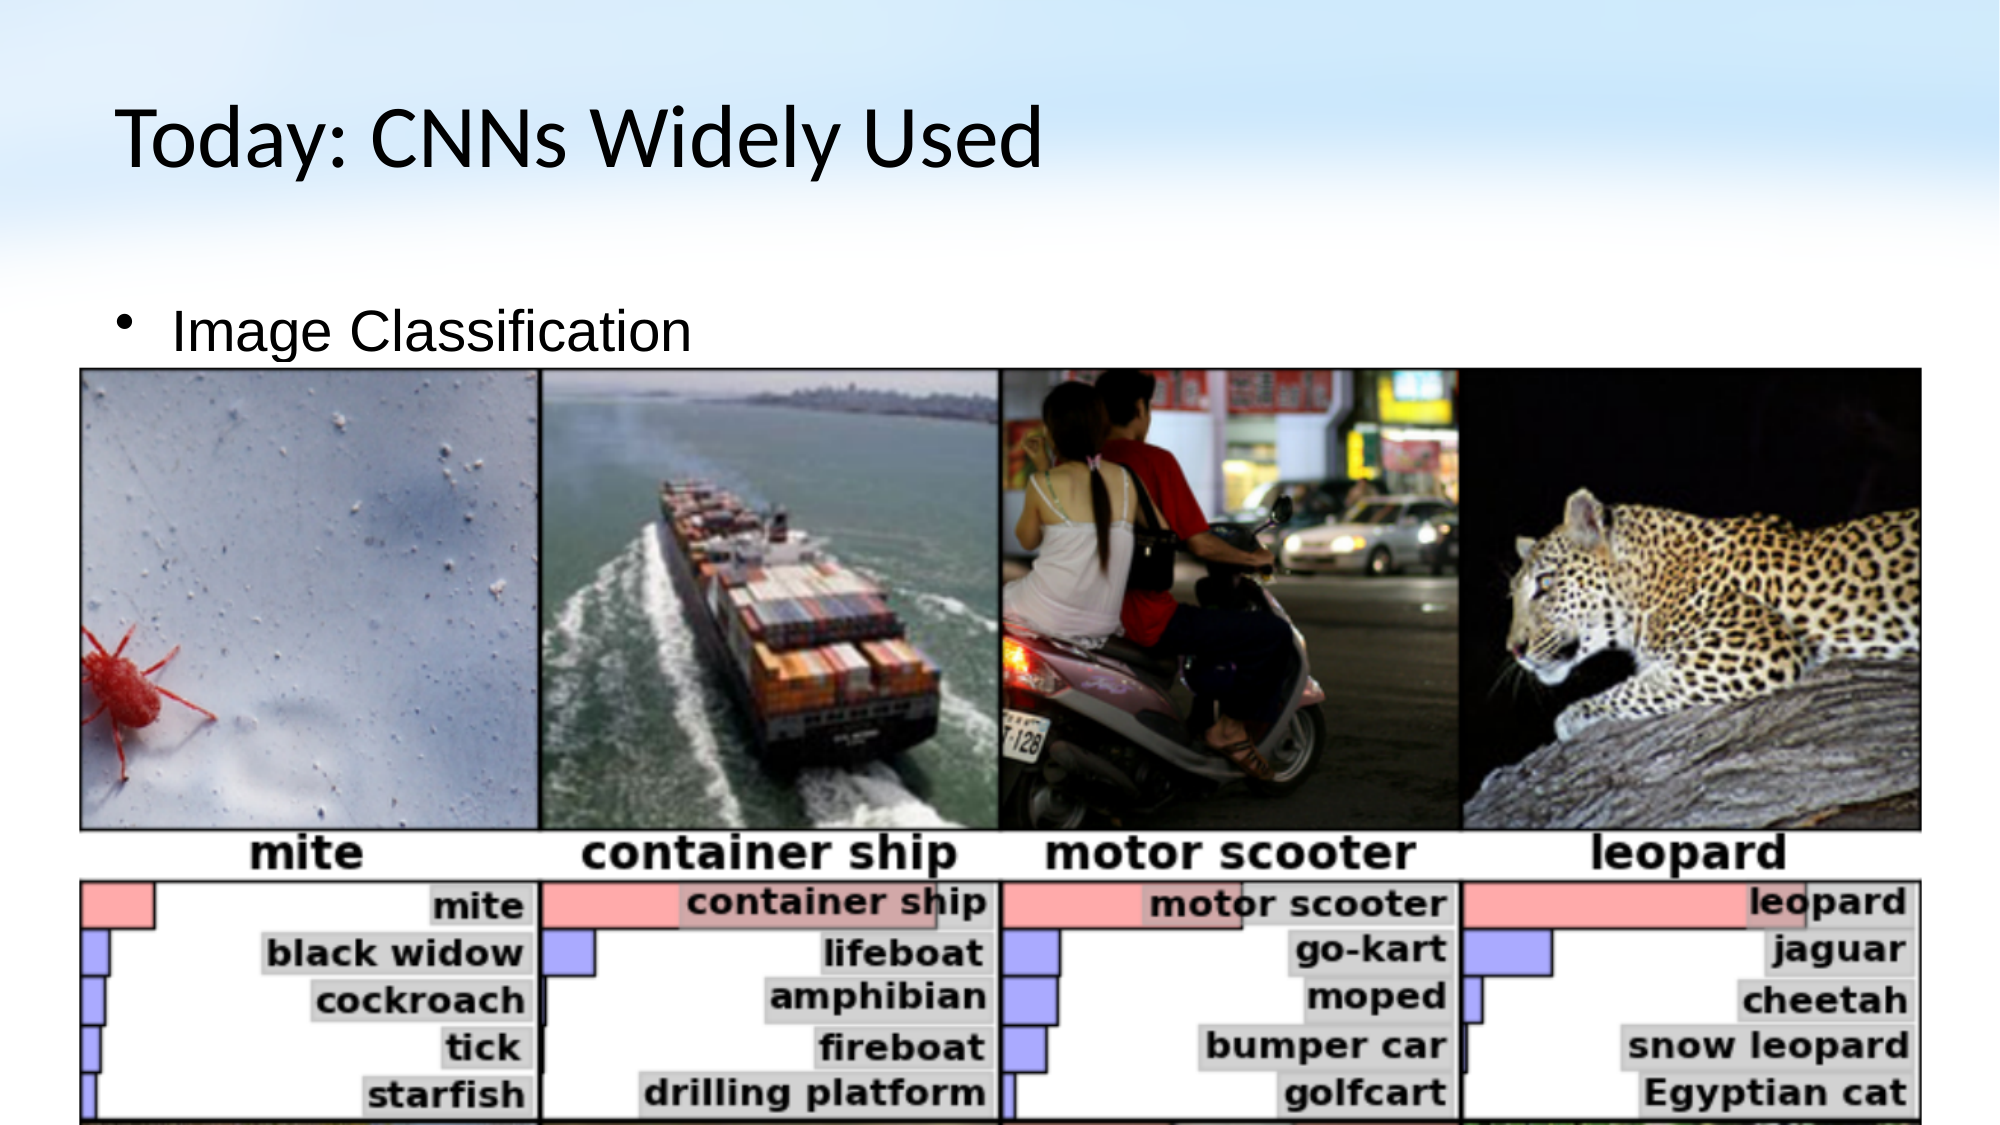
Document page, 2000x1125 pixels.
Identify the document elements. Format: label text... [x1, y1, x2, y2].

title Today: CNNs Widely Used [99, 37, 1963, 226]
list Image Classification [99, 282, 1981, 1026]
picture [0, 0, 2000, 1125]
